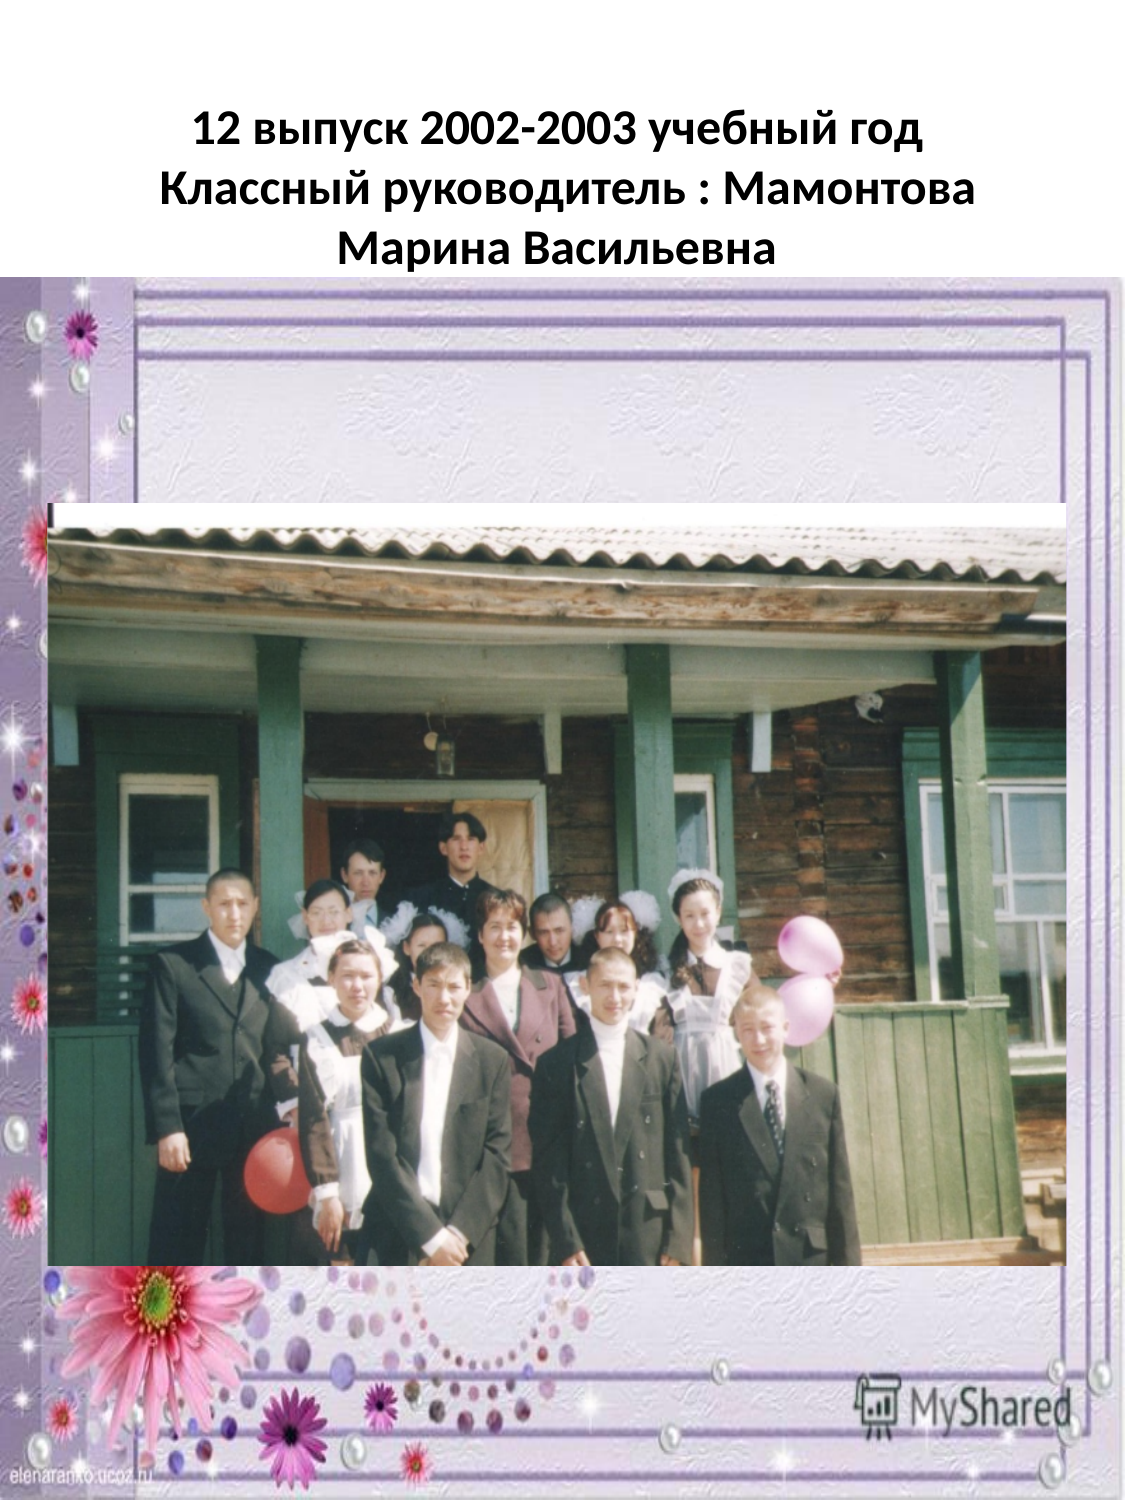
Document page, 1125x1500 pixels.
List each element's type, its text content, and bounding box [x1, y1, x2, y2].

picture [175, 374, 938, 1395]
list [0, 277, 1125, 1500]
title 12 выпуск 2002-2003 учебный год Классный руководитель : Мамонтова Марина Васильевна [56, 60, 1069, 275]
